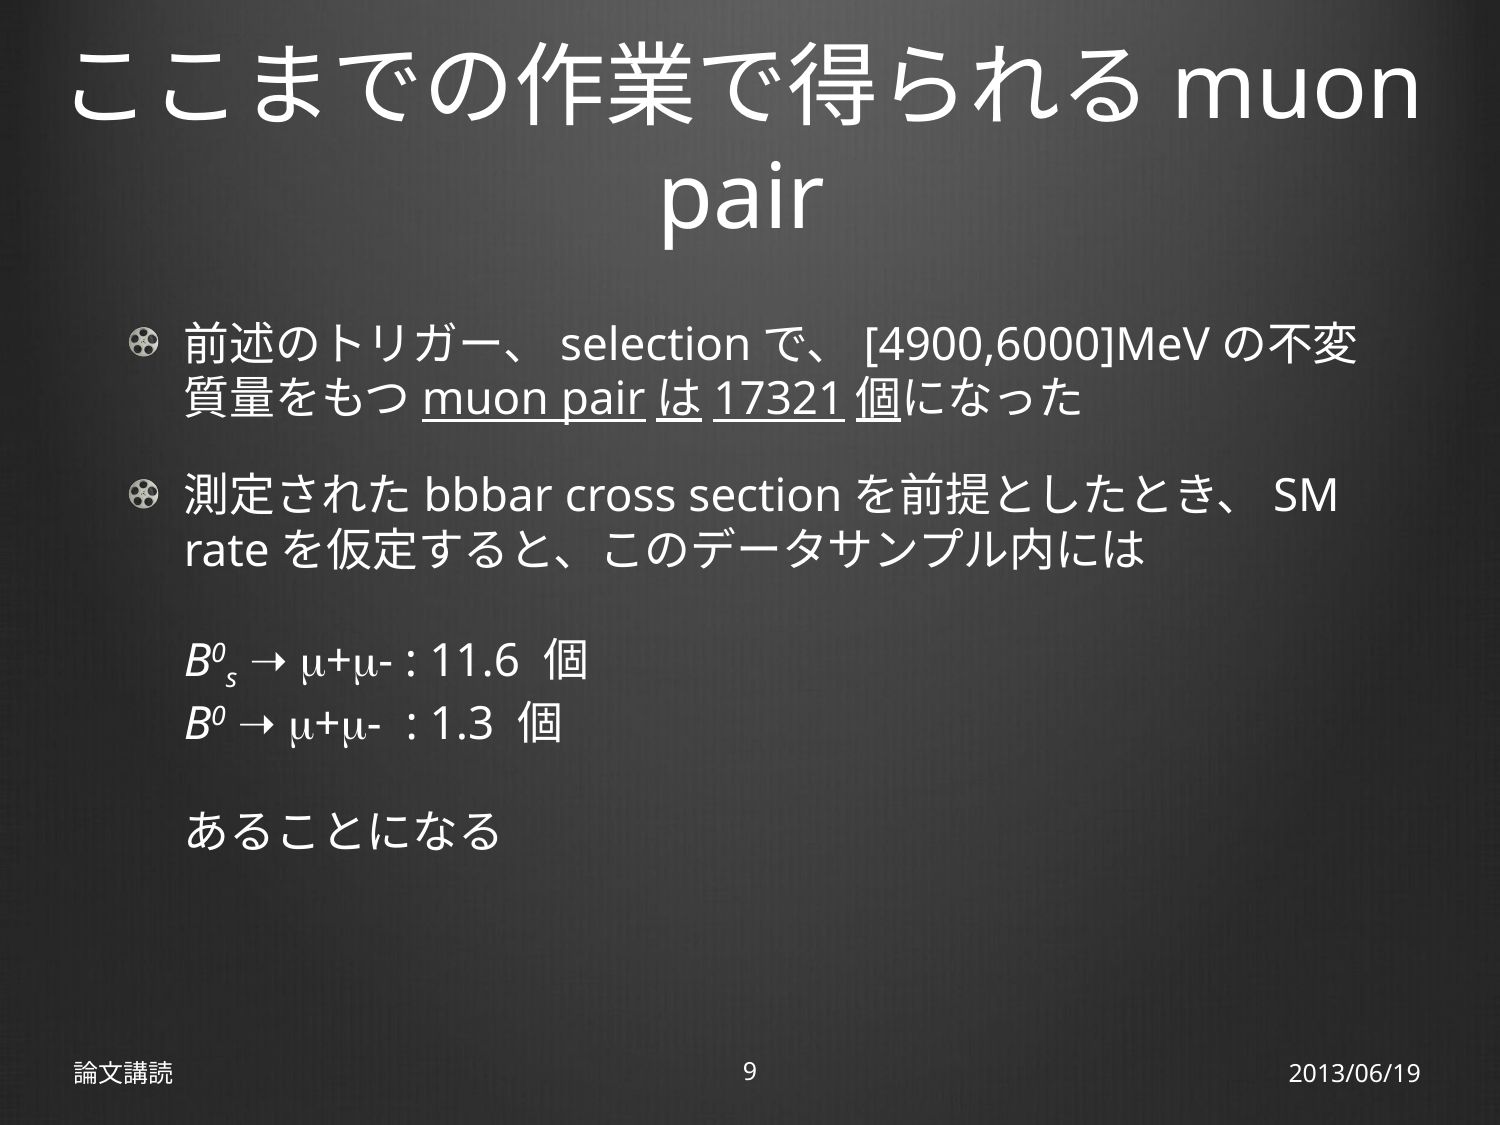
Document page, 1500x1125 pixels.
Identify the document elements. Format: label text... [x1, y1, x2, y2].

footer 論文講読 [58, 1042, 534, 1103]
list 前述のトリガー、selectionで、[4900,6000]MeVの不変質量をもつmuon pairは17321個になった 測定されたbbbar cross sectionを前提としたとき、SM rateを仮定すると、このデータサンプル内には B0s ➝ m+m- : 11.6 個 B0 ➝ m+m- : 1.3 個 あることになる [112, 306, 1388, 1005]
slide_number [1086, 1042, 1436, 1103]
picture [127, 325, 160, 358]
title ここまでの作業で得られるmuon pair [24, 19, 1458, 255]
slide_number 9 [693, 1042, 807, 1103]
picture [127, 477, 160, 510]
